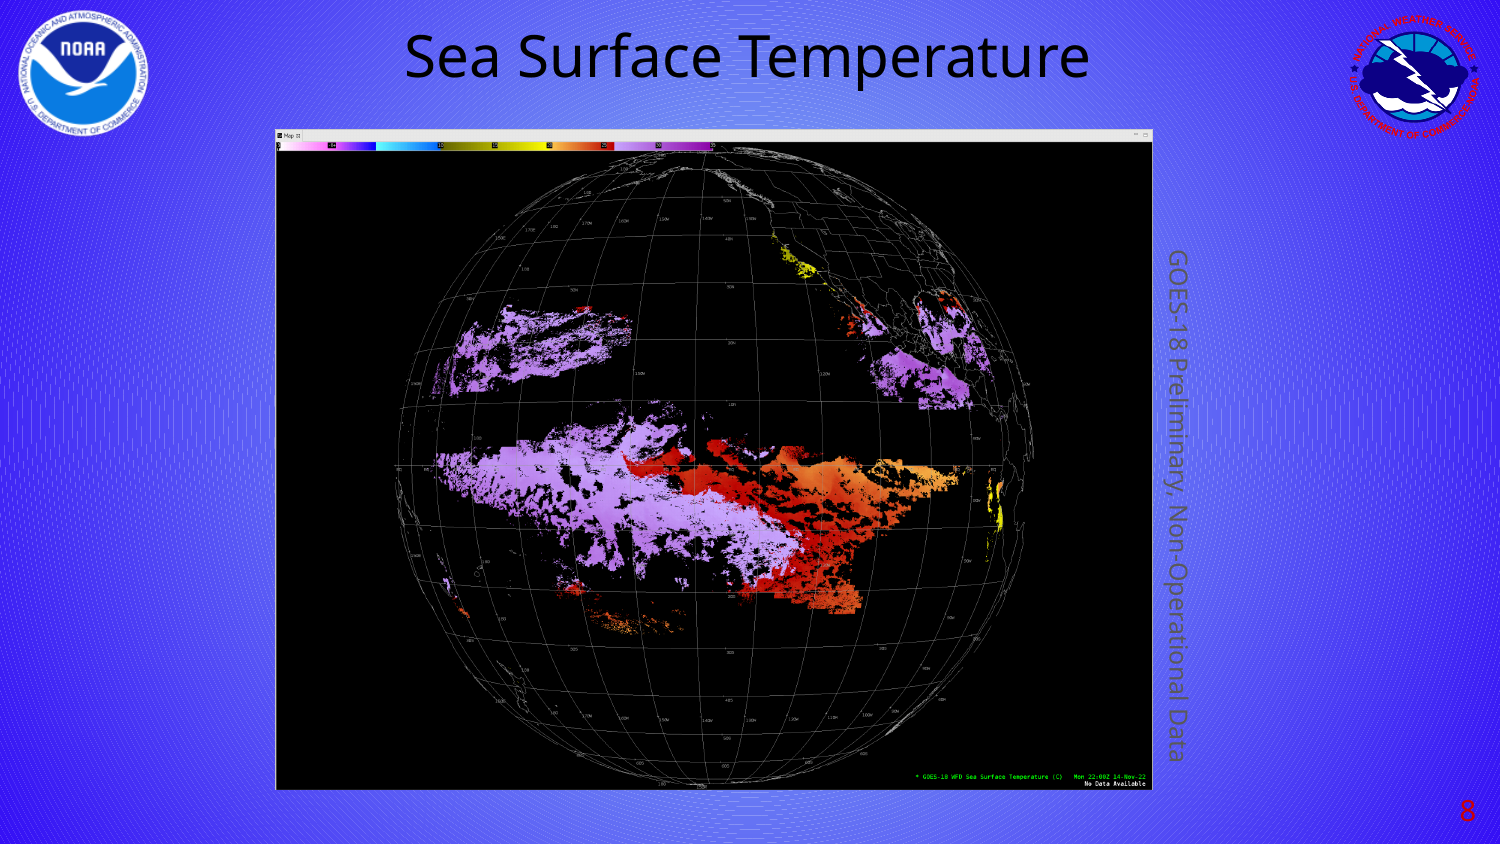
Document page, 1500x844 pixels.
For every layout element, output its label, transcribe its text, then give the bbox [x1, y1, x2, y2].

title Sea Surface Temperature [150, 0, 1346, 108]
picture [1345, 9, 1482, 142]
slide_number ‹#› [1418, 789, 1488, 835]
picture [274, 129, 1153, 790]
text_box GOES-18 Preliminary, Non-Operational Data [1157, 215, 1215, 779]
picture [17, 9, 150, 138]
